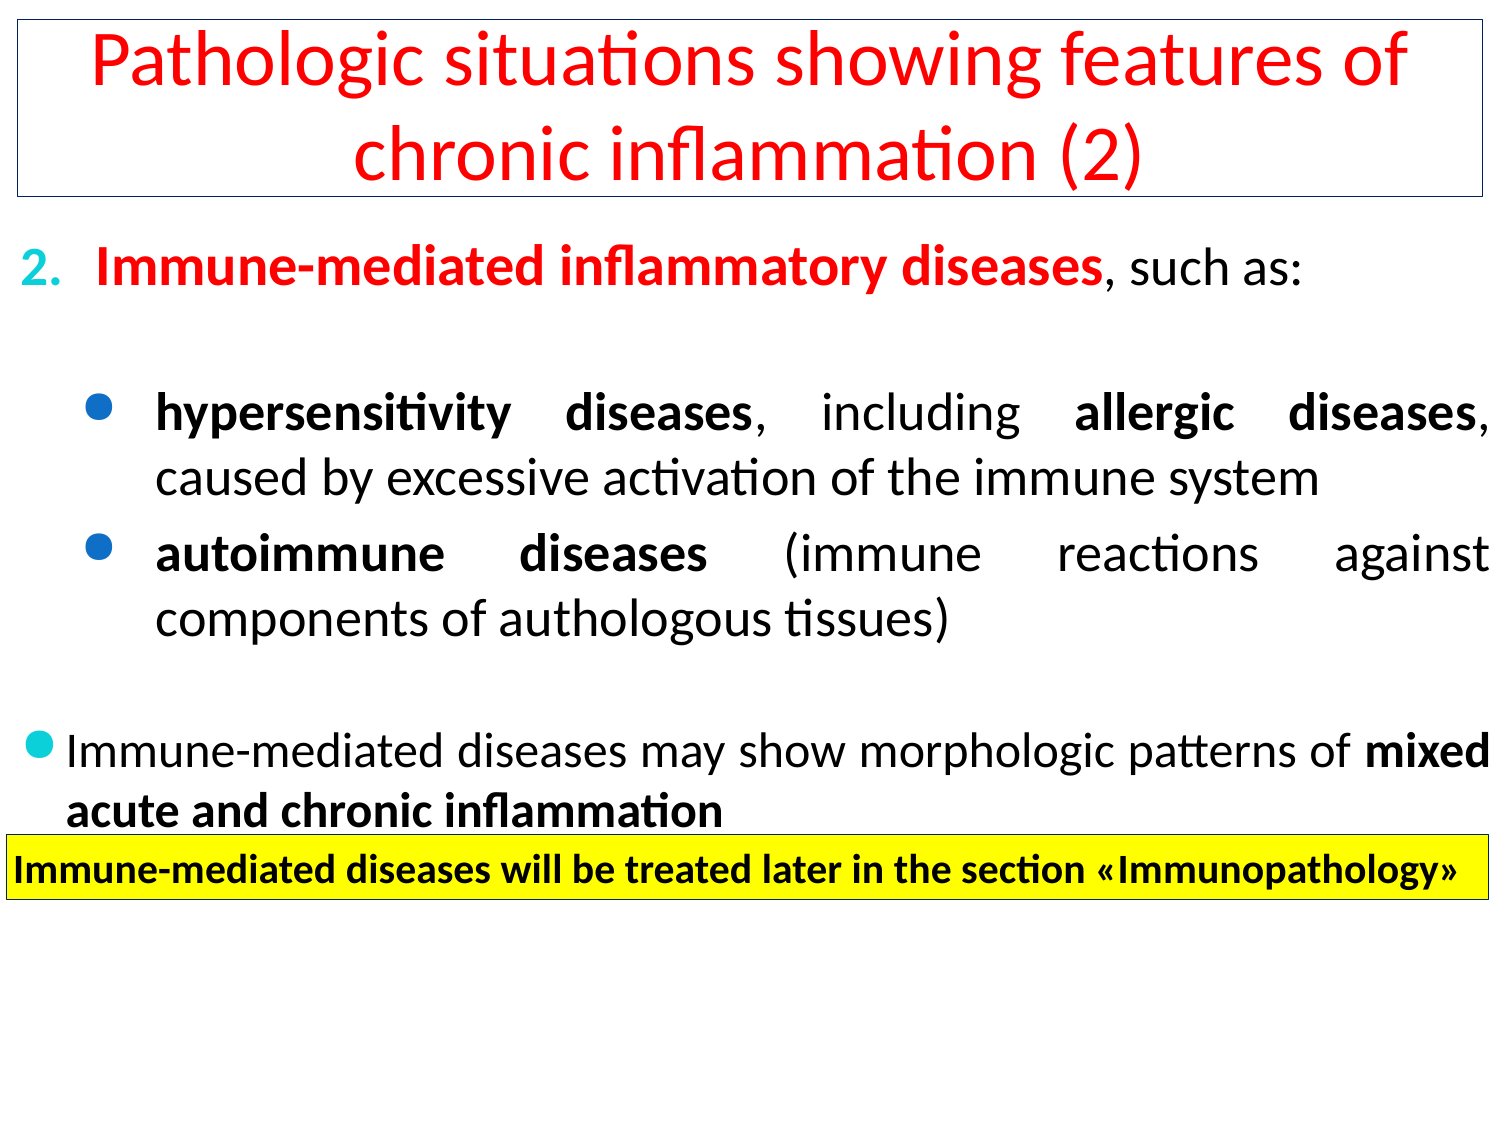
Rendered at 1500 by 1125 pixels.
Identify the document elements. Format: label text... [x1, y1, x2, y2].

text_box Immune-mediated inflammatory diseases, such as: hypersensitivity diseases, including allergic diseases, caused by excessive activation of the immune system autoimmune diseases (immune reactions against components of authologous tissues) Immune-mediated diseases may show morphologic patterns of mixed acute and chronic inflammation [13, 219, 1499, 845]
text_box Immune-mediated diseases will be treated later in the section «Immunopathology» [5, 834, 1489, 899]
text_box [17, 4, 1483, 197]
